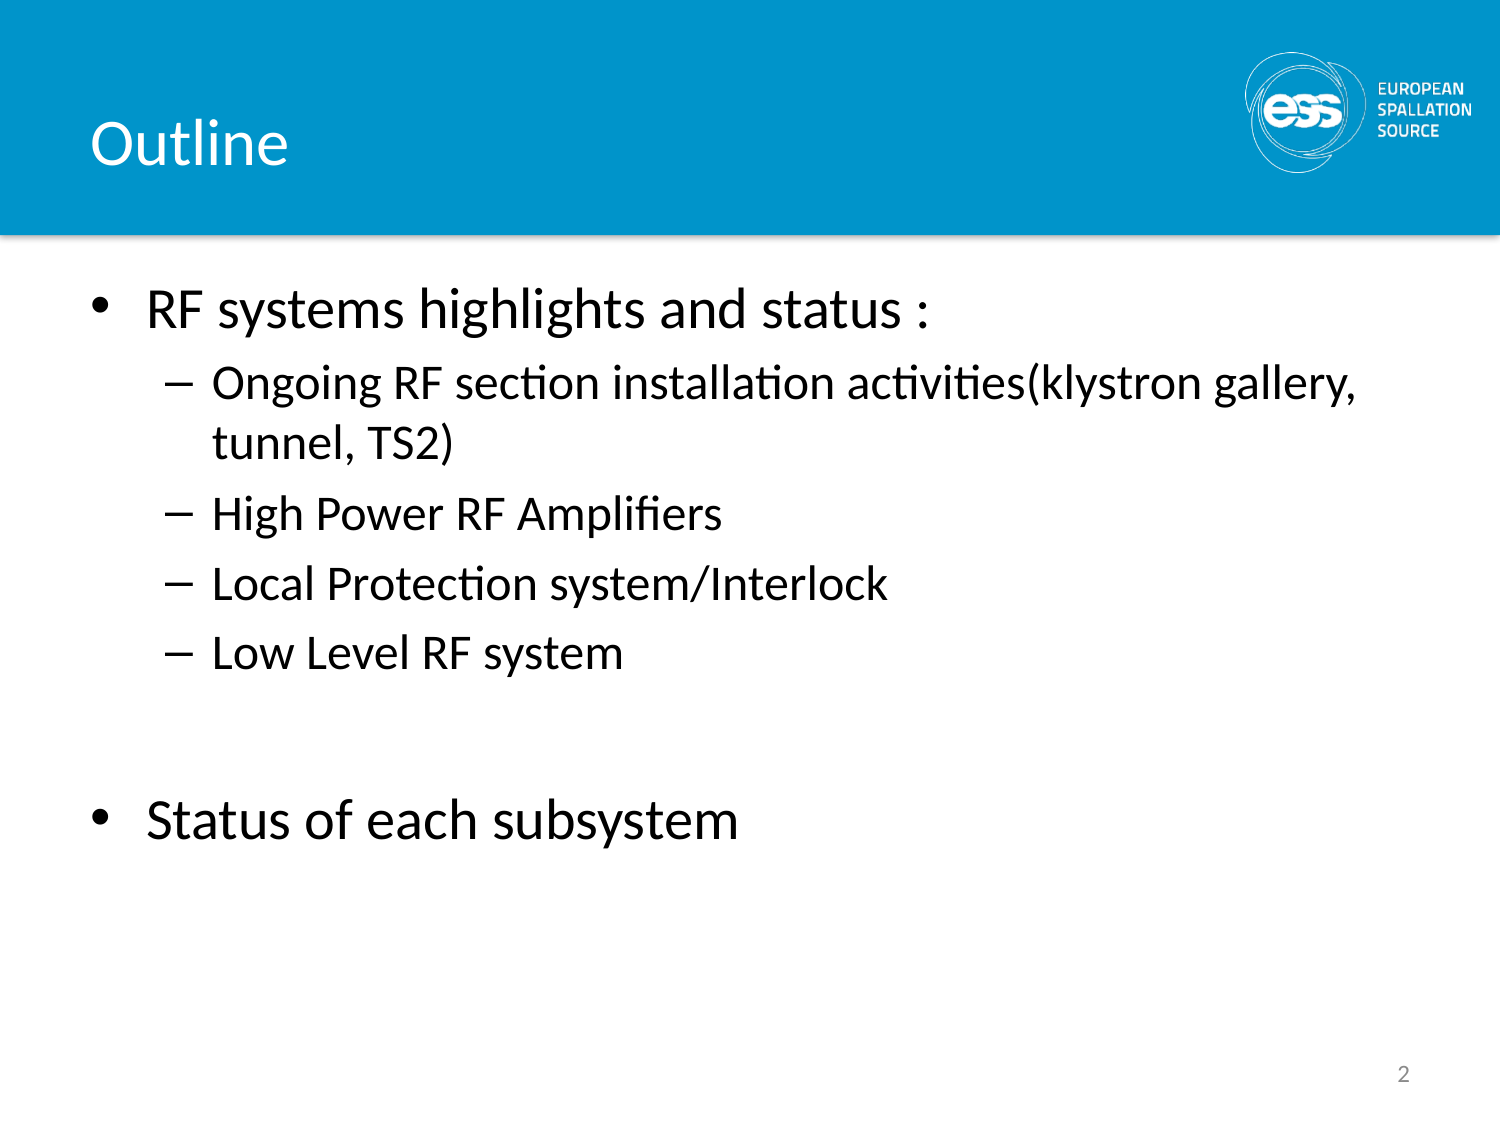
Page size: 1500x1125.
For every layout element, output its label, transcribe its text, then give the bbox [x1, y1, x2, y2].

picture [1379, 125, 1385, 136]
picture [1458, 83, 1463, 94]
picture [1398, 104, 1406, 115]
slide_number 2 [1074, 1042, 1425, 1103]
picture [1436, 104, 1447, 115]
picture [1264, 94, 1344, 127]
picture [1388, 104, 1396, 115]
picture [1400, 83, 1419, 94]
picture [1379, 104, 1385, 116]
picture [1422, 125, 1429, 136]
list RF systems highlights and status : Ongoing RF section installation activities(klystron gallery, tunnel, TS2) High Power RF Amplifiers Local Protection system/Interlock Low Level RF system Status of each subsystem [75, 262, 1425, 1056]
picture [1432, 125, 1438, 136]
picture [1418, 104, 1434, 115]
picture [1411, 125, 1419, 136]
picture [1379, 83, 1386, 94]
picture [1400, 125, 1408, 136]
picture [1454, 83, 1458, 94]
picture [1389, 83, 1397, 94]
picture [1462, 104, 1466, 115]
picture [1409, 105, 1415, 115]
picture [1451, 104, 1459, 116]
picture [1388, 125, 1397, 136]
title Outline [75, 45, 1247, 233]
picture [1443, 83, 1451, 94]
picture [1423, 83, 1430, 94]
